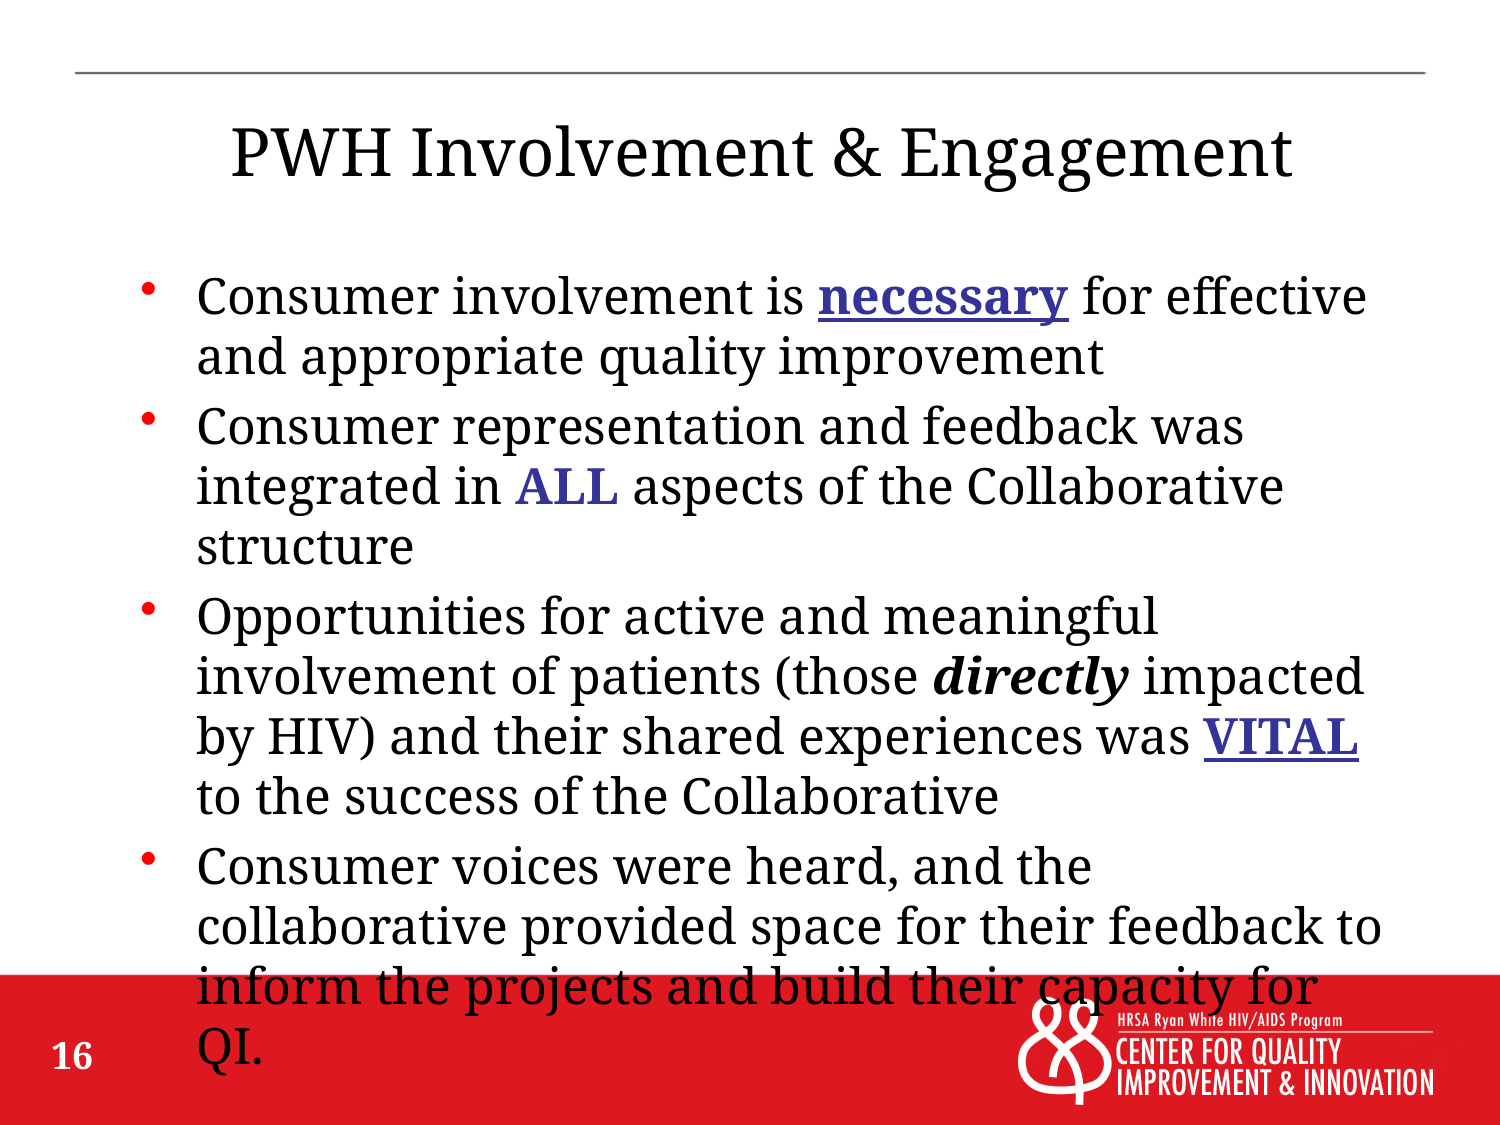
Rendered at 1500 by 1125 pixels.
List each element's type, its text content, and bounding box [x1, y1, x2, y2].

list Consumer involvement is necessary for effective and appropriate quality improvement Consumer representation and feedback was integrated in ALL aspects of the Collaborative structure Opportunities for active and meaningful involvement of patients (those directly impacted by HIV) and their shared experiences was VITAL to the success of the Collaborative Consumer voices were heard, and the collaborative provided space for their feedback to inform the projects and build their capacity for QI. [125, 256, 1400, 945]
picture [0, 0, 1500, 1125]
title PWH Involvement & Engagement [125, 87, 1400, 213]
